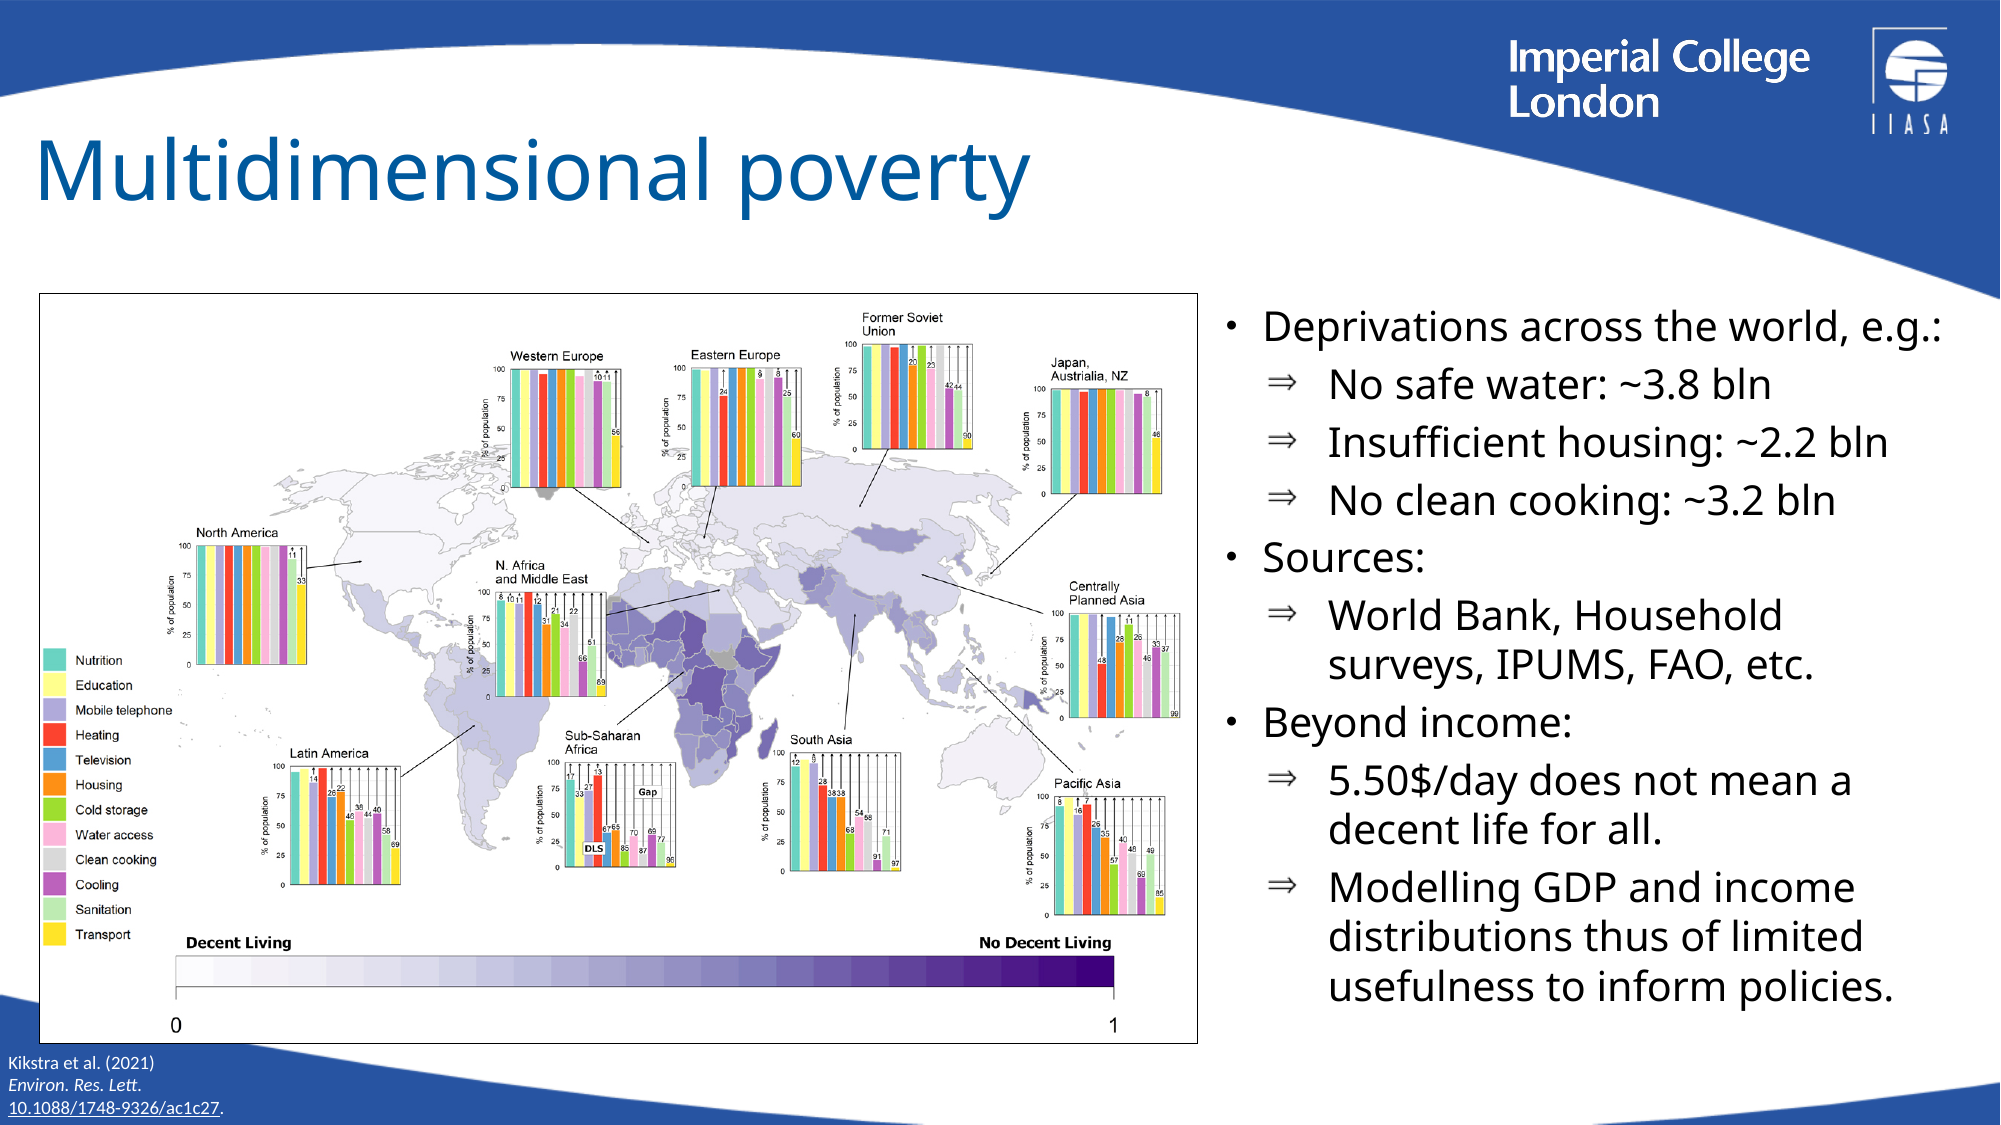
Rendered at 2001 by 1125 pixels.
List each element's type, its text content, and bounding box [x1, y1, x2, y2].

text_box Deprivations across the world, e.g.: No safe water: ~3.8 bln Insufficient housing: ~2.2 bln No clean cooking: ~3.2 bln Sources: World Bank, Household surveys, IPUMS, FAO, etc. Beyond income: 5.50$/day does not mean a decent life for all. Modelling GDP and income distributions thus of limited usefulness to inform policies. [1210, 293, 1961, 1044]
text_box Multidimensional poverty [18, 121, 1481, 234]
picture [0, 0, 2000, 1125]
picture [1262, 426, 1302, 456]
picture [1262, 871, 1302, 901]
text_box Kikstra et al. (2021) Environ. Res. Lett. 10.1088/1748-9326/ac1c27. [0, 1043, 254, 1125]
picture [1262, 368, 1302, 398]
picture [1262, 483, 1302, 513]
picture [1262, 764, 1302, 794]
picture [1262, 599, 1302, 629]
